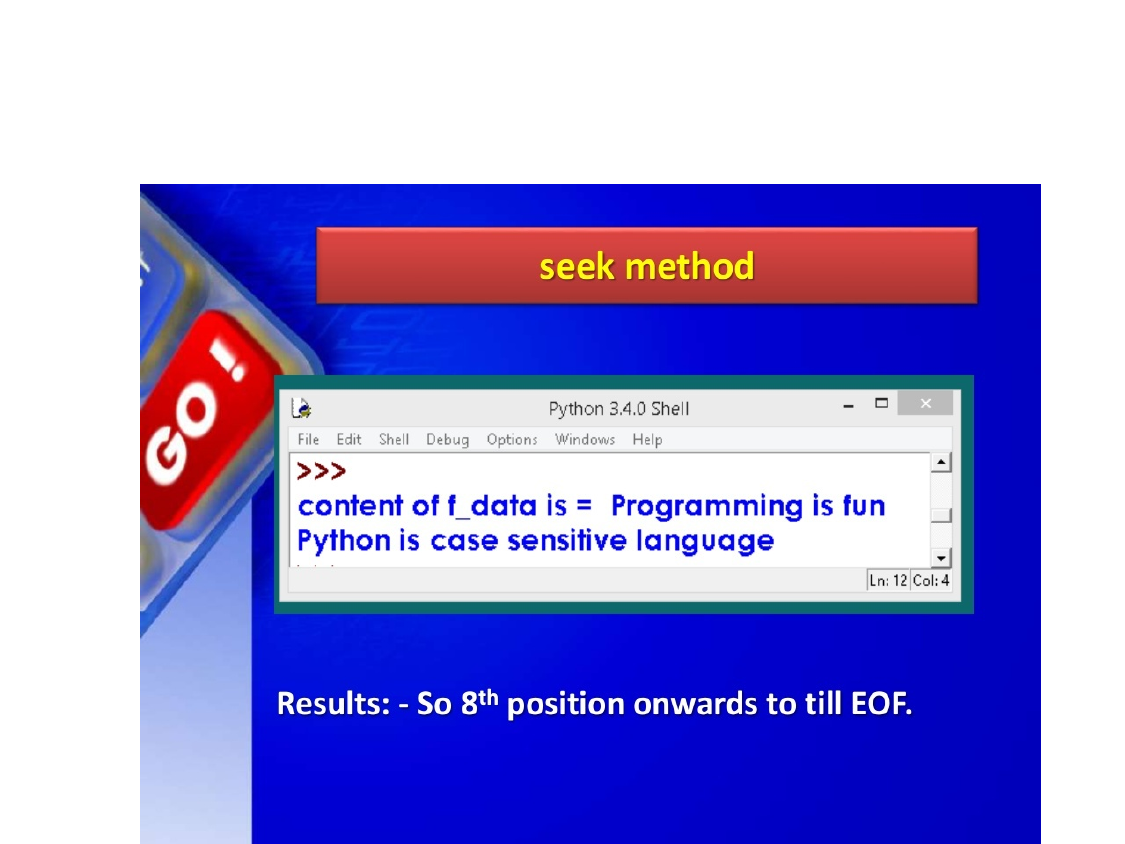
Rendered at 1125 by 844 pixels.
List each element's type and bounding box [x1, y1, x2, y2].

picture [140, 184, 1041, 844]
